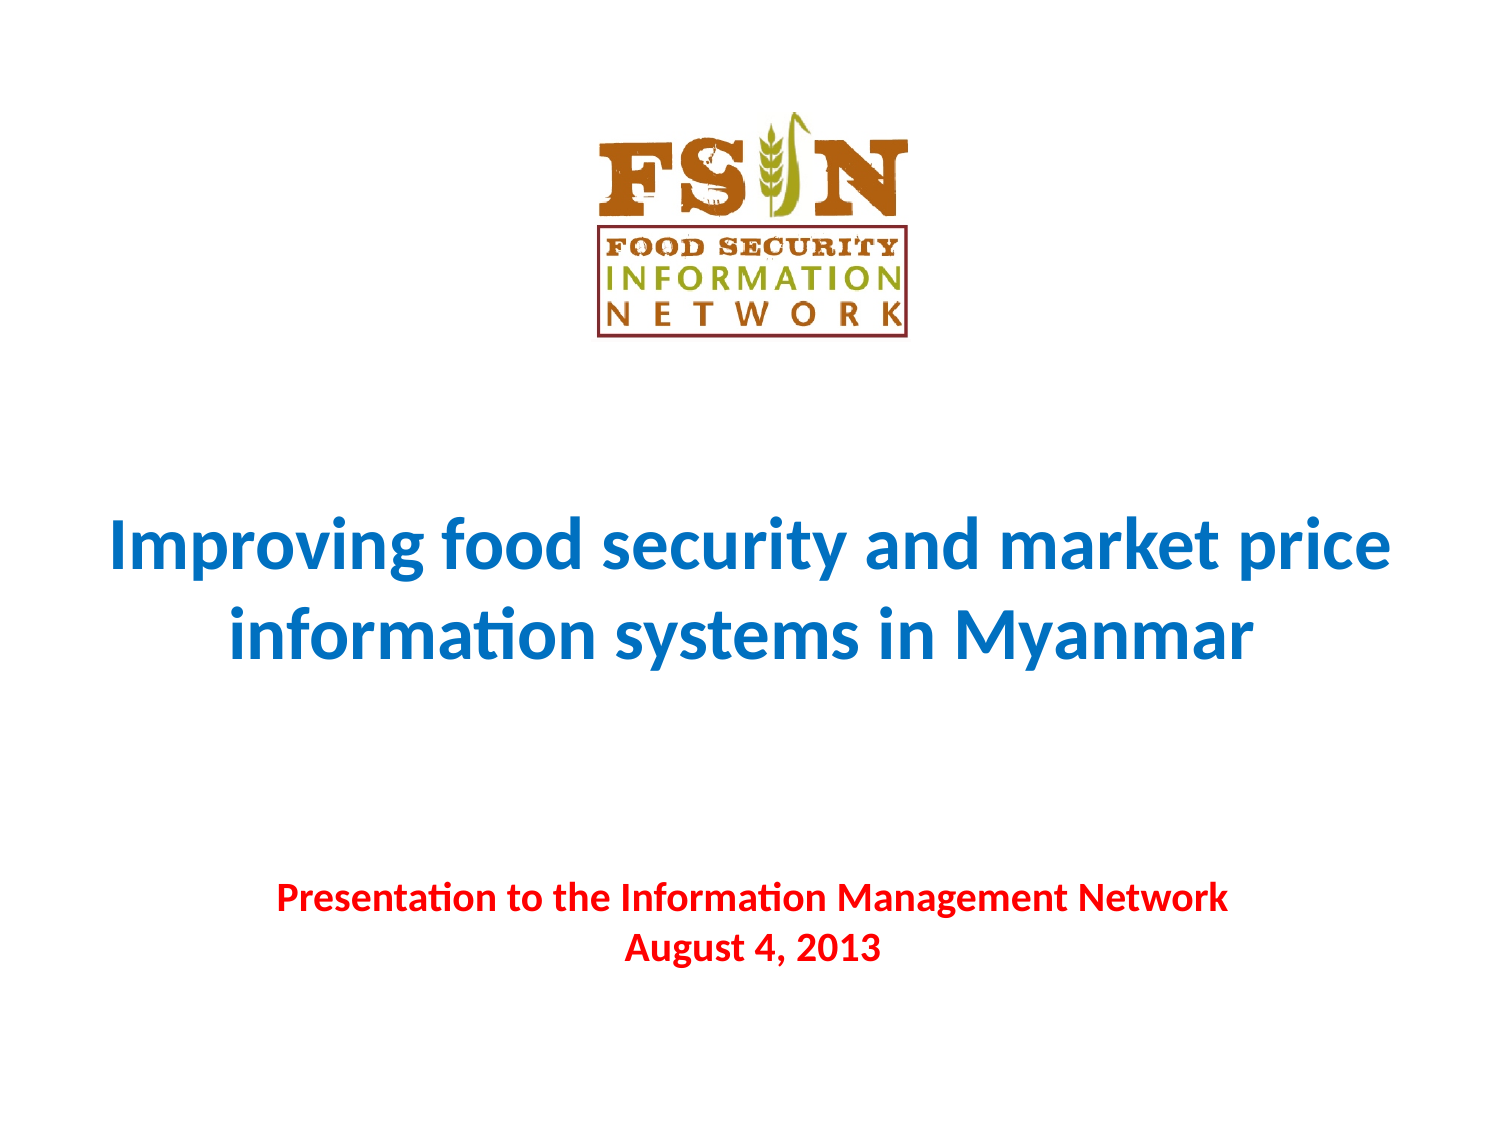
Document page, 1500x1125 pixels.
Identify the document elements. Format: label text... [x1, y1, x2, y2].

text_box Improving food security and market price information systems in Myanmar [75, 487, 1426, 800]
text_box Presentation to the Information Management Network August 4, 2013 [77, 862, 1428, 988]
picture [590, 112, 911, 343]
